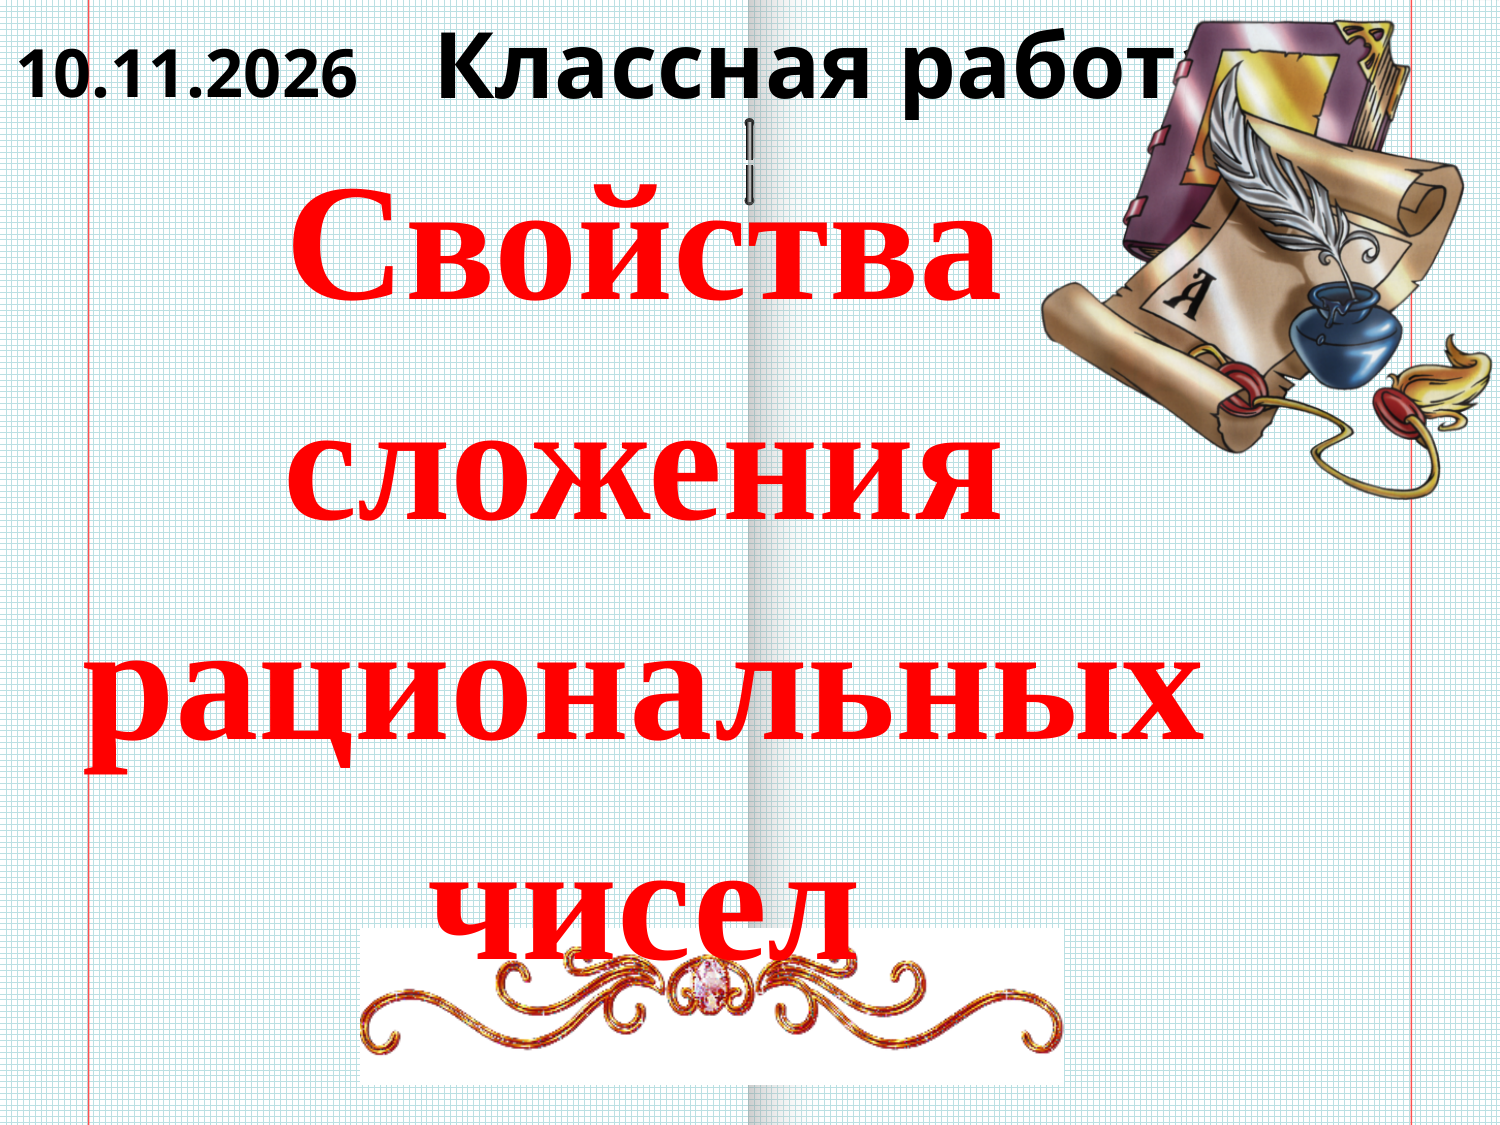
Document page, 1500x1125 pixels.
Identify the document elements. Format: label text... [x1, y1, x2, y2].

picture [359, 928, 1064, 1086]
text_box Свойства сложения рациональных чисел [46, 105, 1243, 1000]
picture [1033, 0, 1500, 505]
text_box 13.04.2020 [0, 46, 416, 106]
text_box Классная работа [419, 0, 1029, 105]
